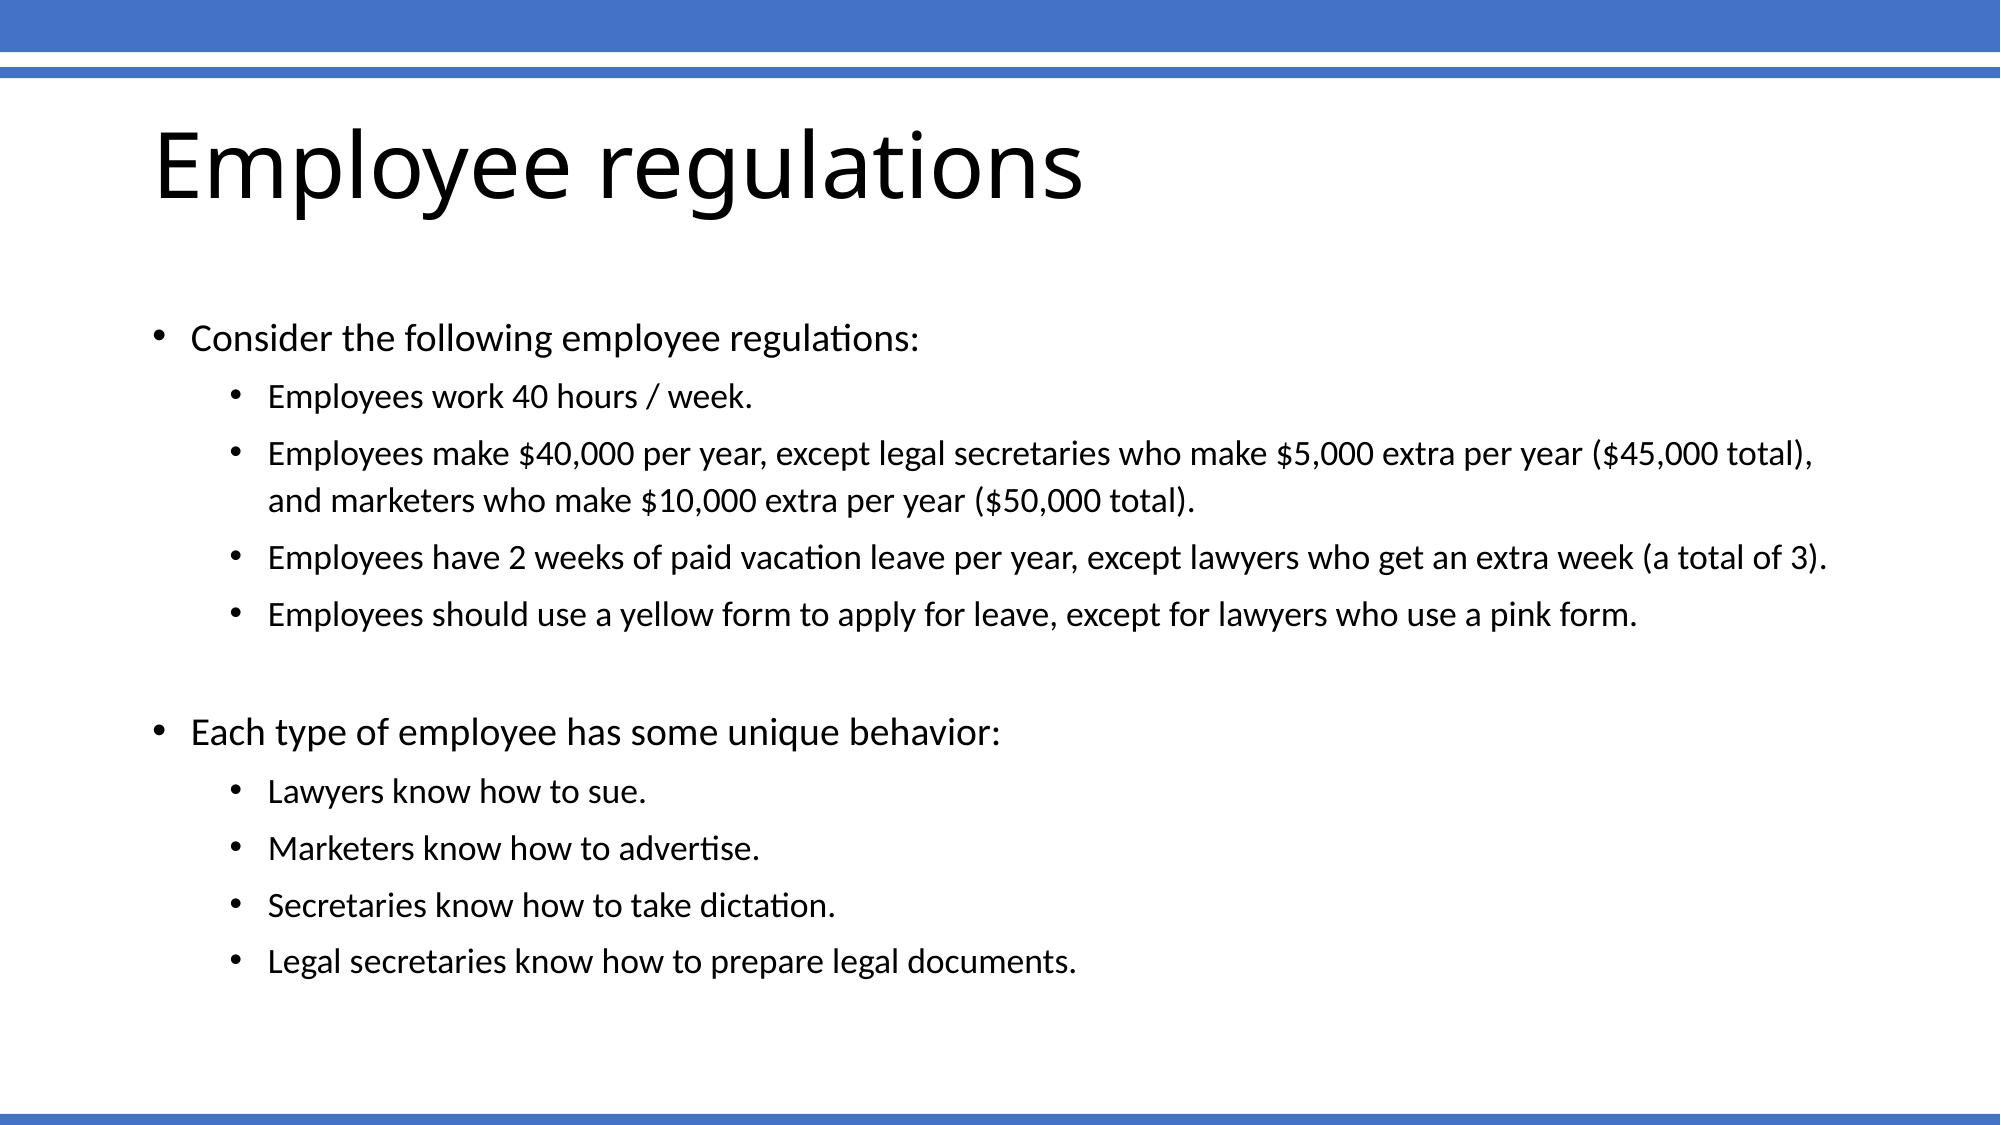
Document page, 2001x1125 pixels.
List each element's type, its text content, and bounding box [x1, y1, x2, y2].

list Consider the following employee regulations: Employees work 40 hours / week. Employees make $40,000 per year, except legal secretaries who make $5,000 extra per year ($45,000 total), and marketers who make $10,000 extra per year ($50,000 total). Employees have 2 weeks of paid vacation leave per year, except lawyers who get an extra week (a total of 3). Employees should use a yellow form to apply for leave, except for lawyers who use a pink form. Each type of employee has some unique behavior: Lawyers know how to sue. Marketers know how to advertise. Secretaries know how to take dictation. Legal secretaries know how to prepare legal documents. [137, 299, 1863, 1014]
title Employee regulations [137, 59, 1863, 278]
